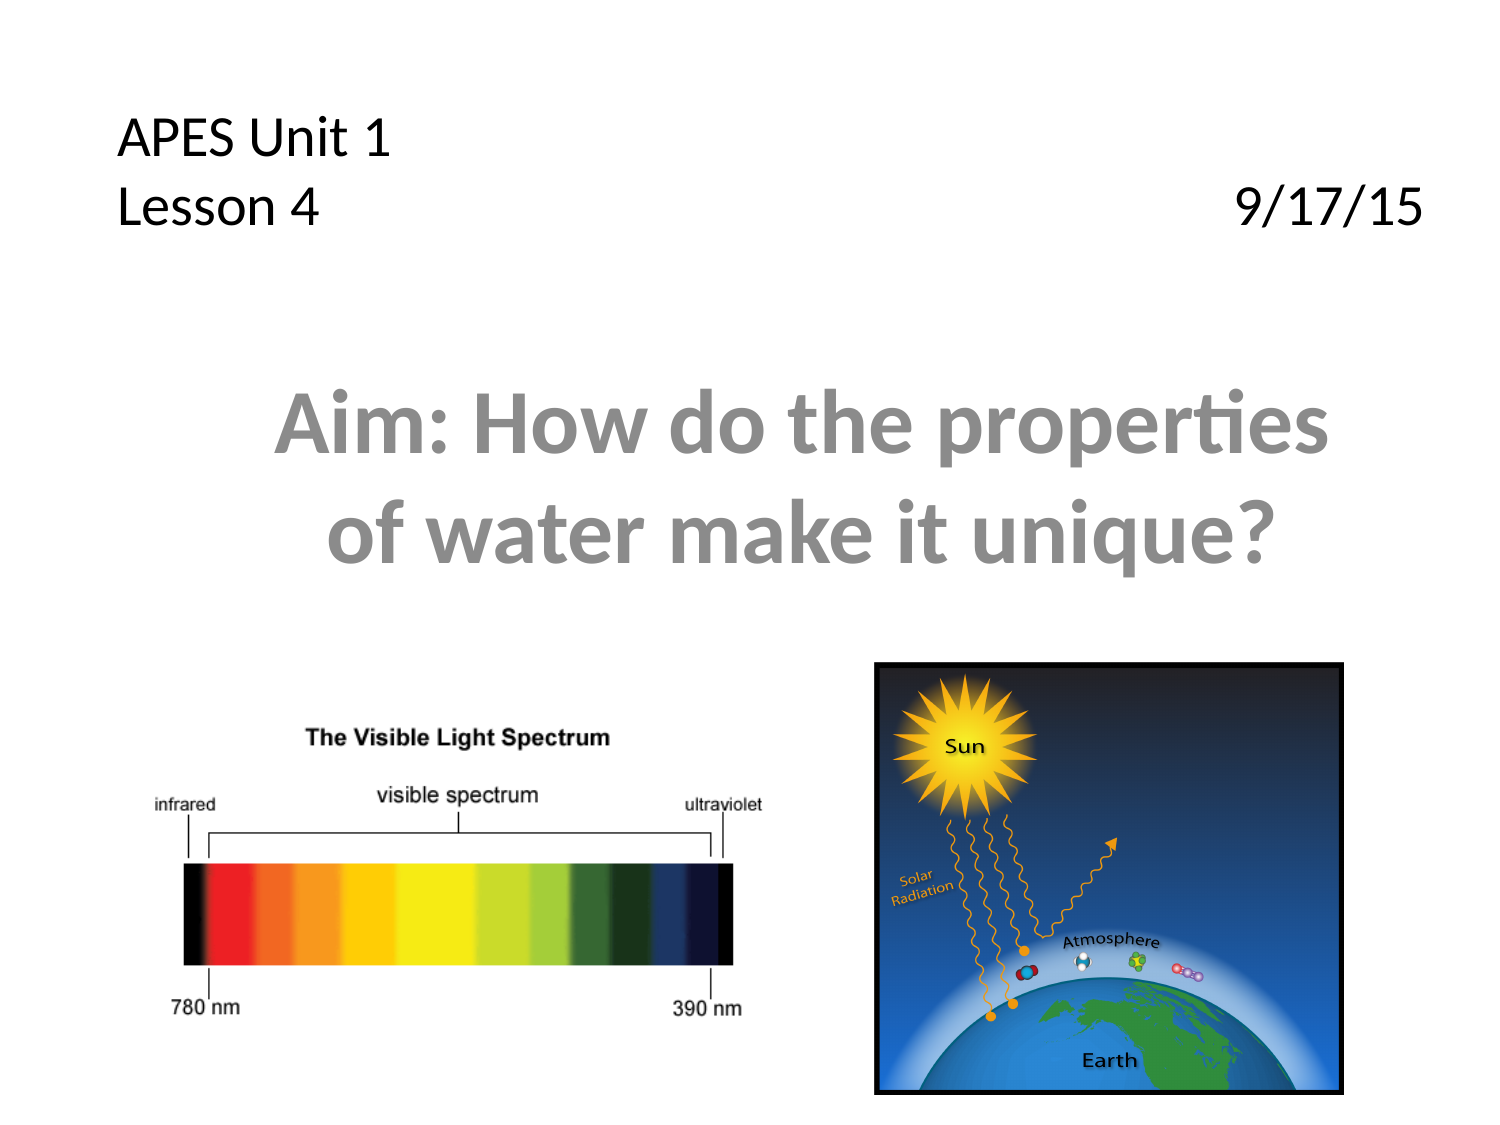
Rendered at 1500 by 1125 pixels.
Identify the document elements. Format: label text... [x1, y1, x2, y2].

title APES Unit 1 Lesson 4 9/17/15 [102, 47, 1461, 289]
picture [127, 717, 793, 1029]
subtitle Aim: How do the properties of water make it unique? [225, 354, 1381, 1046]
picture [873, 662, 1344, 1095]
